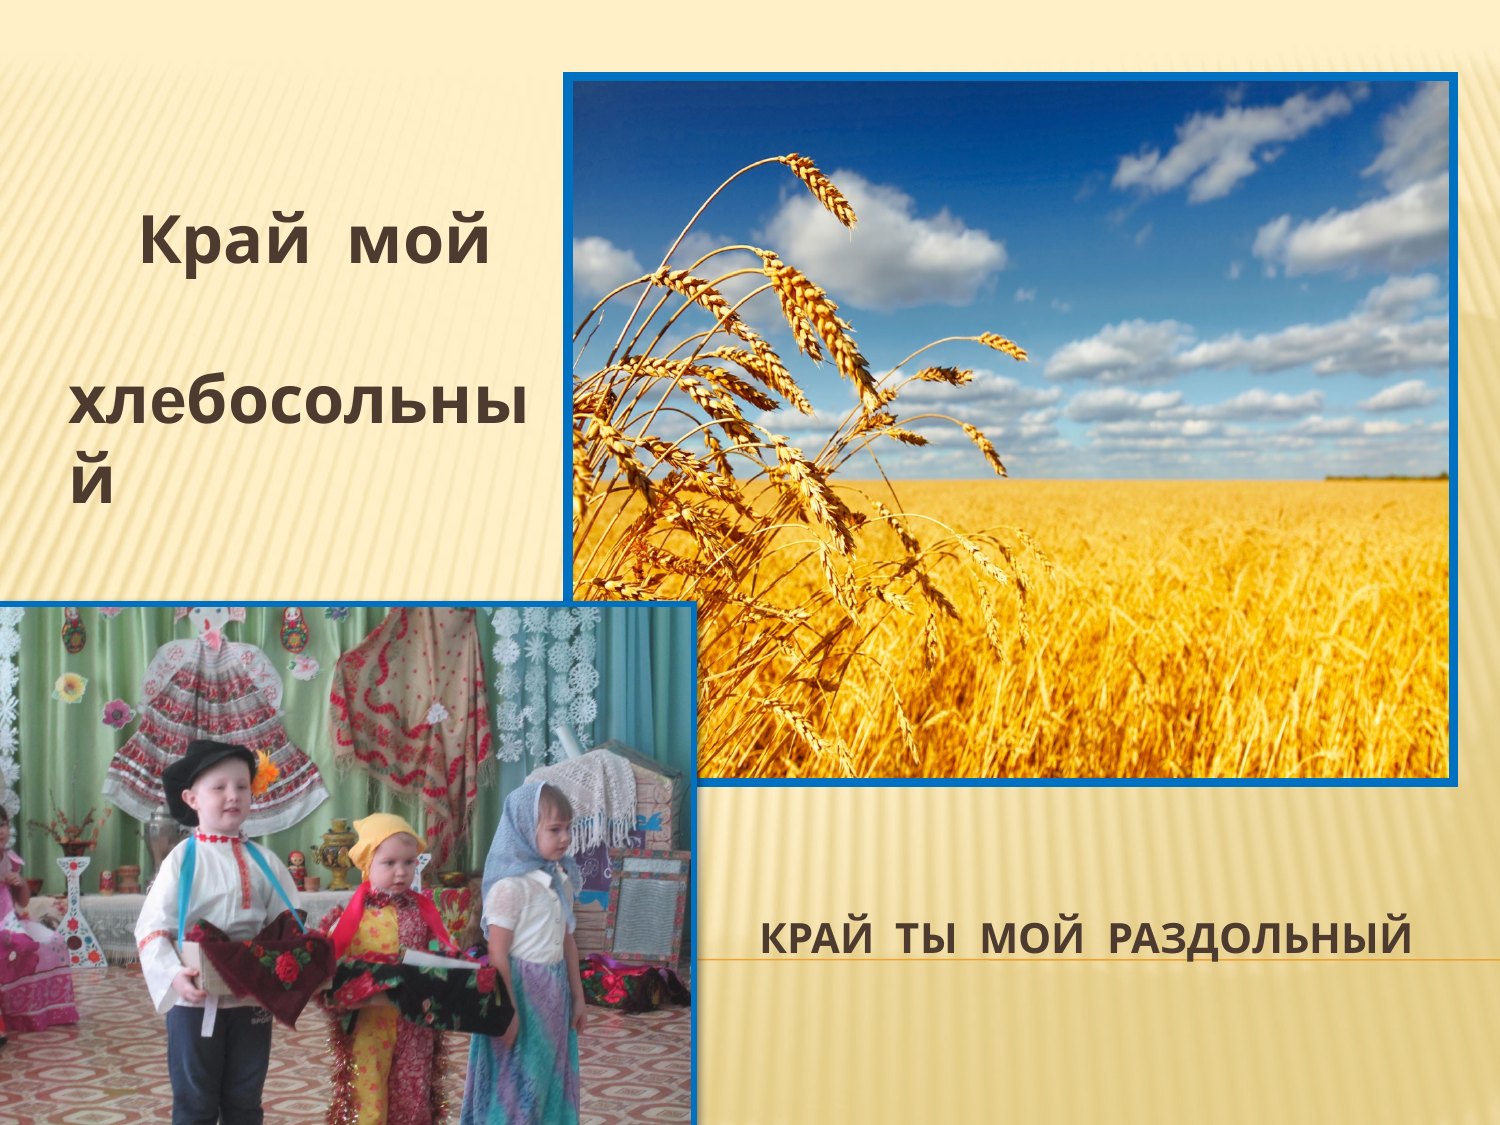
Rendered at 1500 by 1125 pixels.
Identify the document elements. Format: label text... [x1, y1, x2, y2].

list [572, 80, 1450, 779]
list Край мой хлебосольный [52, 77, 547, 599]
picture [0, 606, 692, 1125]
title Край ты мой раздольный [706, 894, 1466, 980]
